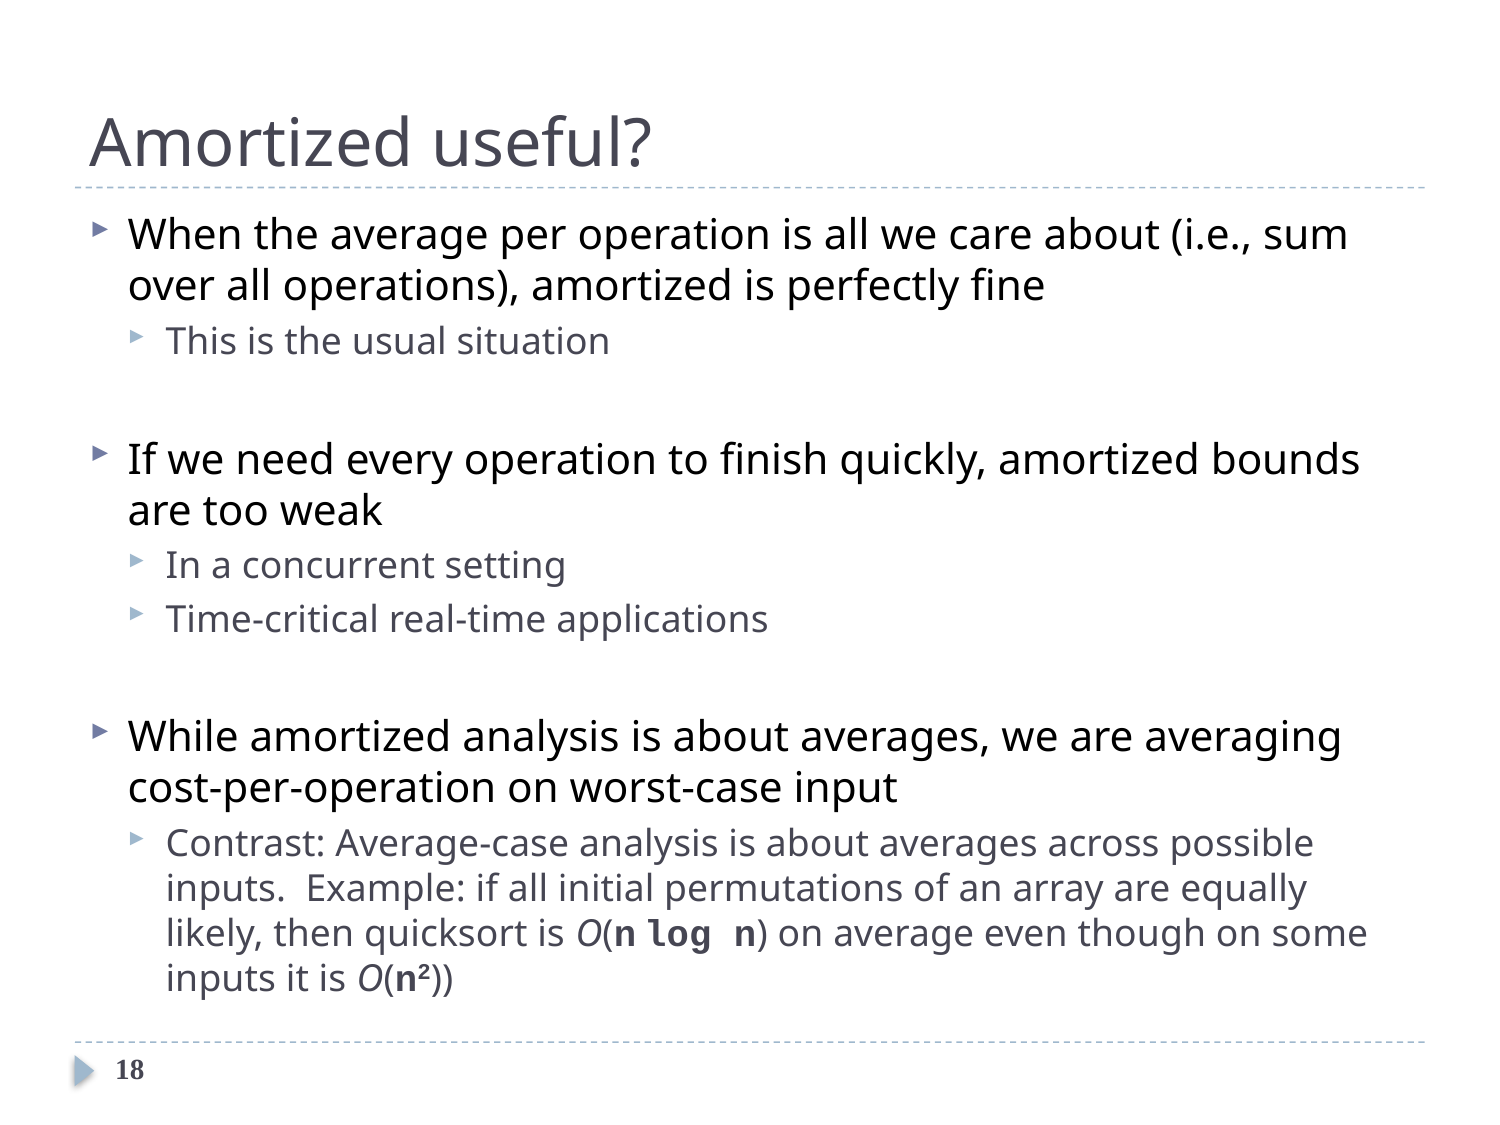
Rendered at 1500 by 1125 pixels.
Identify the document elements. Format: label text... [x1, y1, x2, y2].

slide_number 18 [100, 1042, 426, 1103]
list When the average per operation is all we care about (i.e., sum over all operations), amortized is perfectly fine This is the usual situation If we need every operation to finish quickly, amortized bounds are too weak In a concurrent setting Time-critical real-time applications While amortized analysis is about averages, we are averaging cost-per-operation on worst-case input Contrast: Average-case analysis is about averages across possible inputs. Example: if all initial permutations of an array are equally likely, then quicksort is O(n log n) on average even though on some inputs it is O(n2)) [75, 200, 1425, 1010]
title Amortized useful? [75, 24, 1425, 188]
